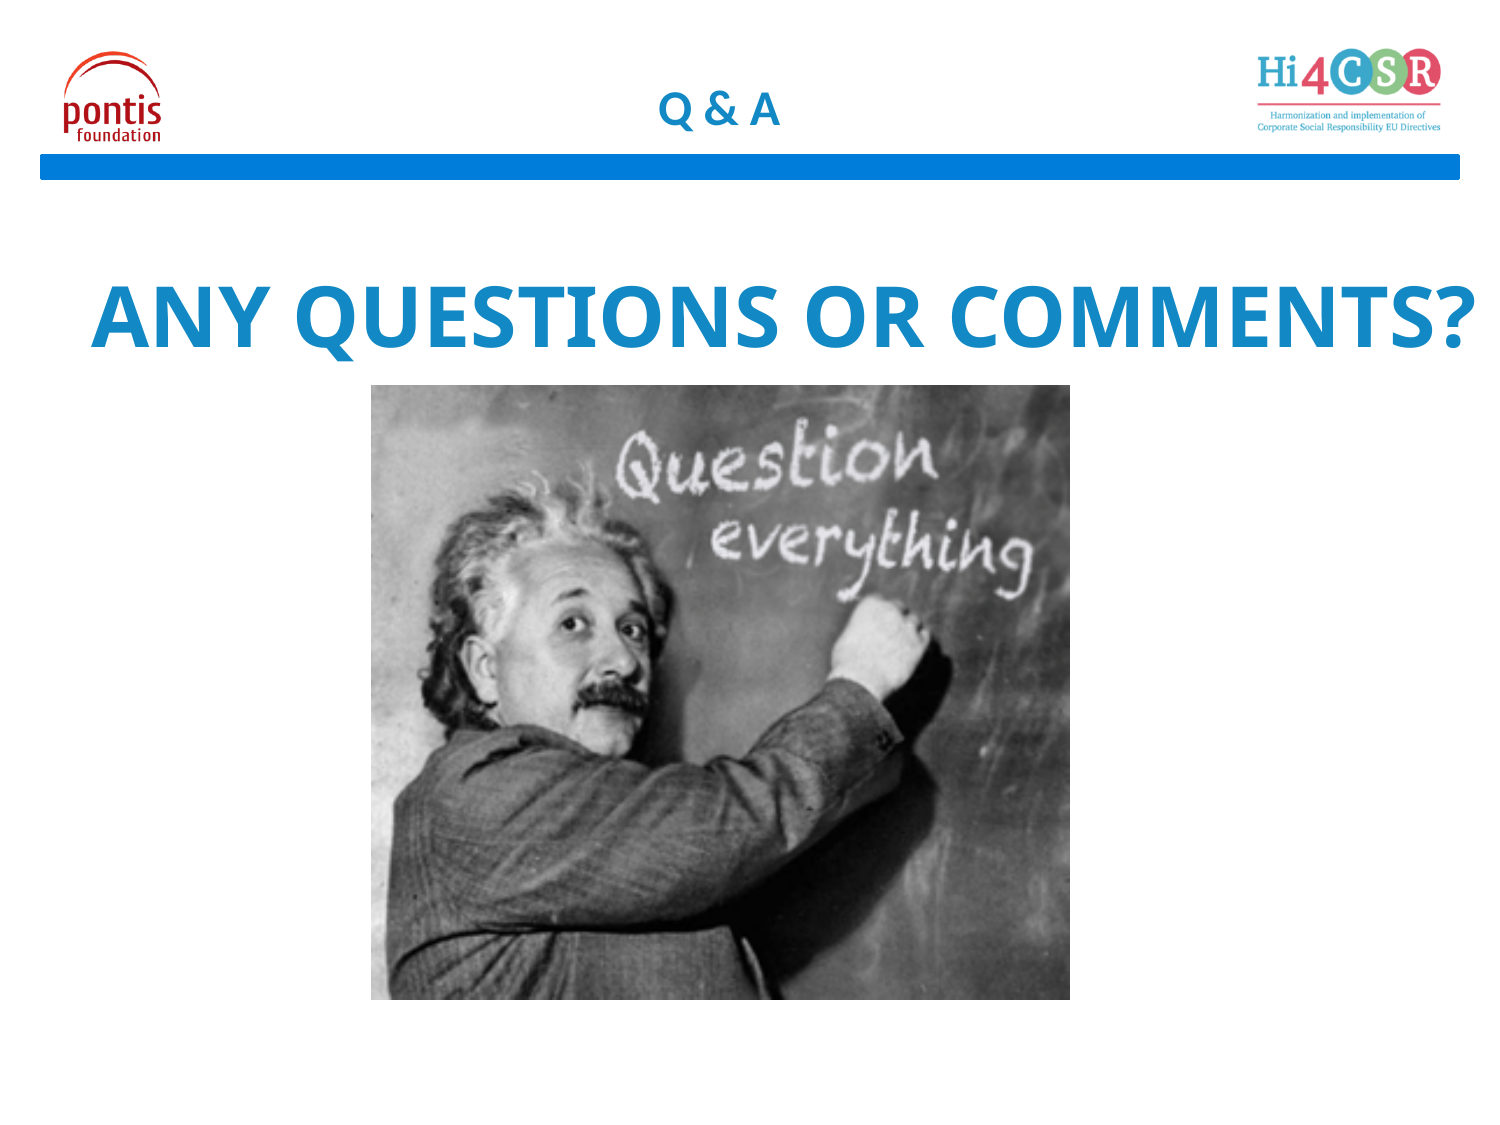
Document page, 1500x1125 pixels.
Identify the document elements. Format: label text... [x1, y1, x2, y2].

picture [371, 385, 1070, 1000]
title Q & A [35, 16, 1404, 144]
list ANY QUESTIONS OR COMMENTS? [76, 255, 1500, 433]
picture [40, 24, 184, 168]
picture [1196, 17, 1463, 142]
text_box [180, 154, 1460, 180]
